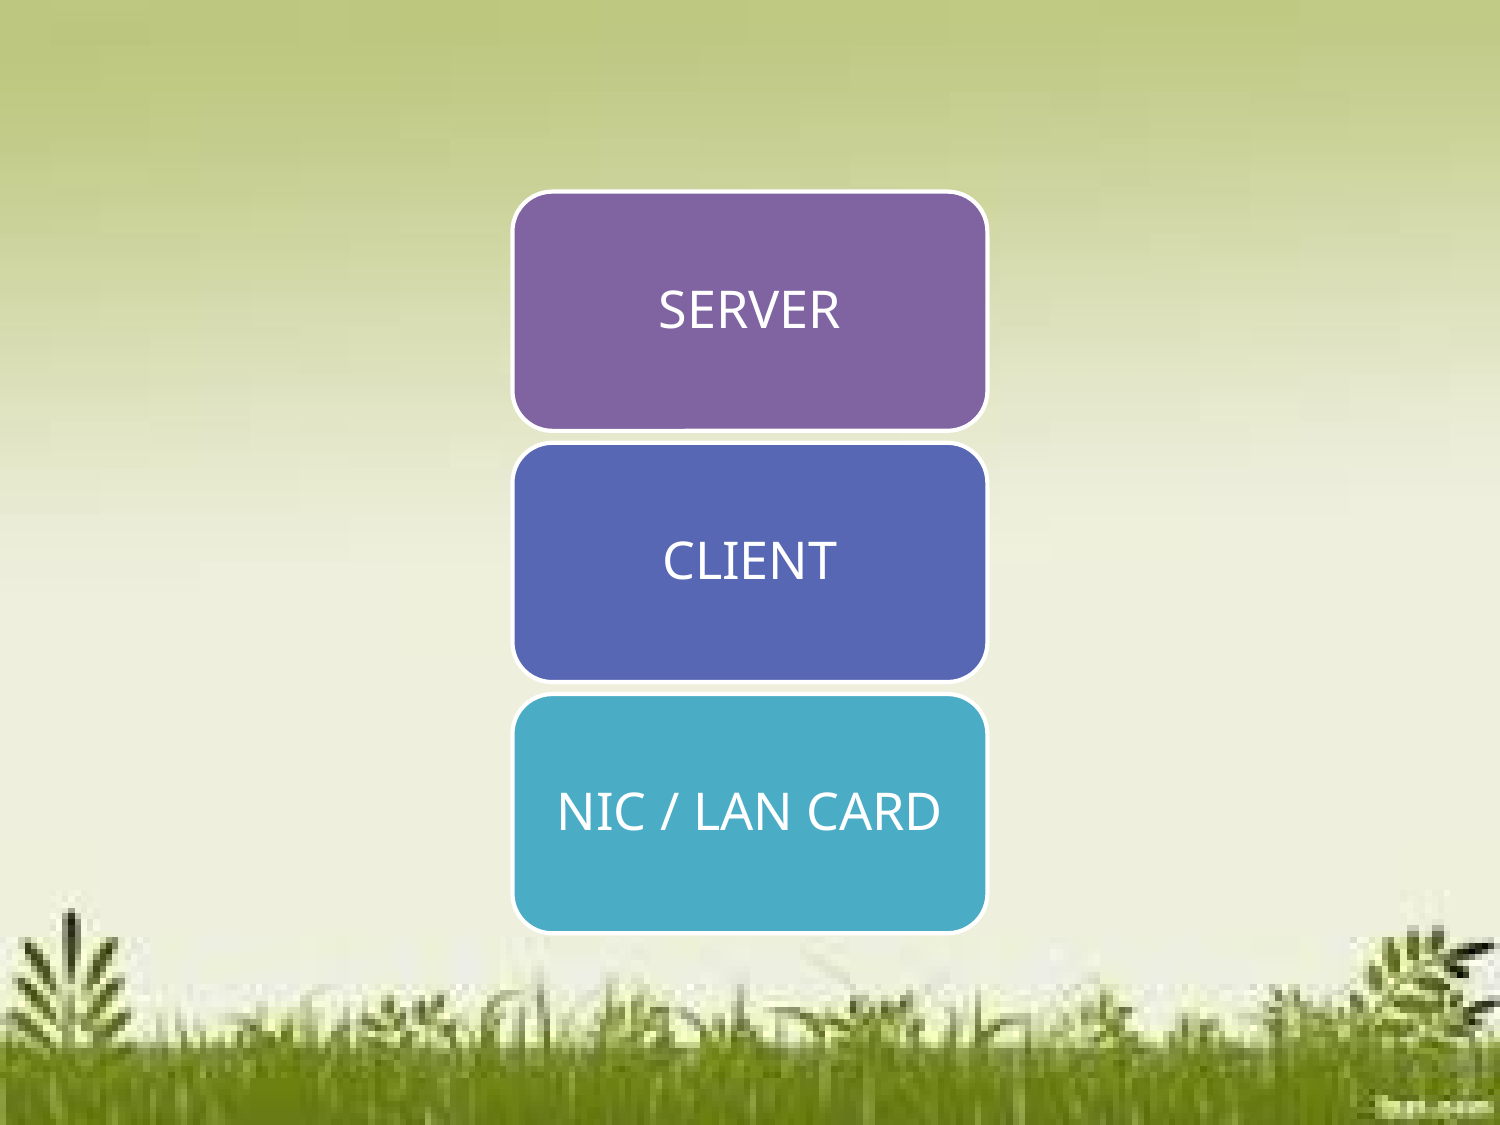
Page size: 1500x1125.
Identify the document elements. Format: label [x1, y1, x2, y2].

picture [0, 0, 1500, 1125]
text_box [512, 693, 988, 934]
text_box [512, 191, 988, 432]
text_box [512, 442, 988, 683]
